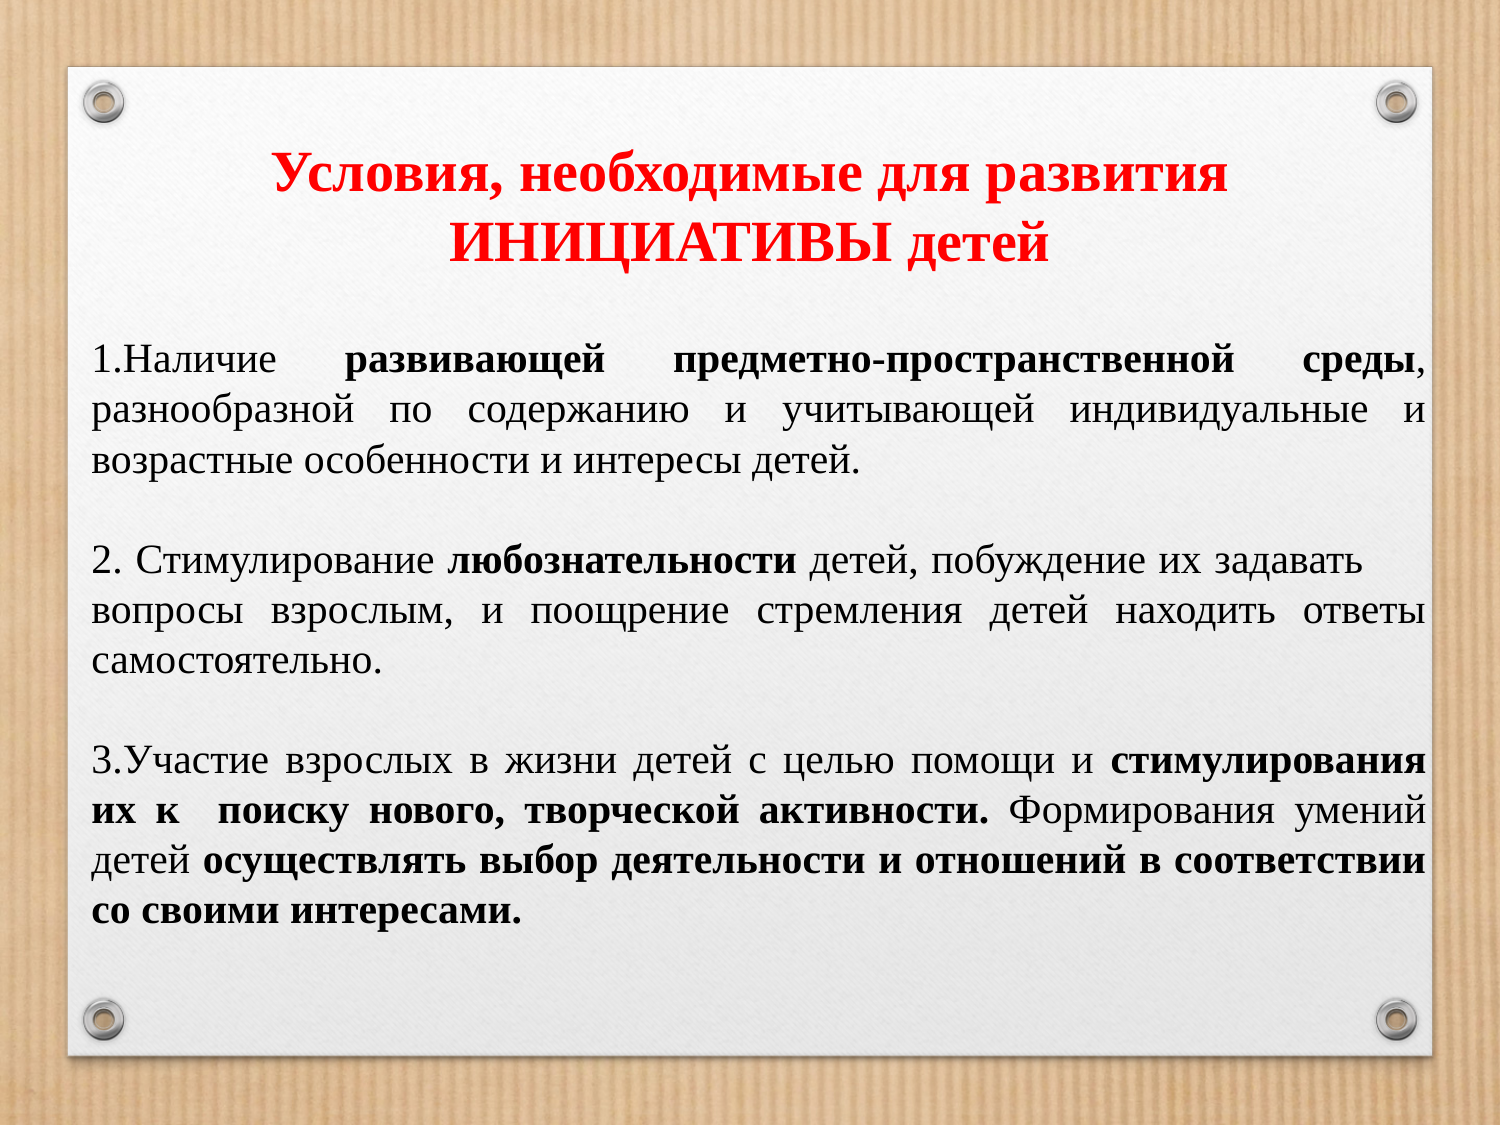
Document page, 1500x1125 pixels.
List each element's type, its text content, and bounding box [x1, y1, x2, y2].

picture [0, 0, 1500, 1125]
text_box Условия, необходимые для развития ИНИЦИАТИВЫ детей [76, 125, 1424, 278]
text_box 1.Наличие развивающей предметно-пространственной среды, разнообразной по содержанию и учитывающей индивидуальные и возрастные особенности и интересы детей. 2. Стимулирование любознательности детей, побуждение их задавать вопросы взрослым, и поощрение стремления детей находить ответы самостоятельно. 3.Участие взрослых в жизни детей с целью помощи и стимулирования их к поиску нового, творческой активности. Формирования умений детей осуществлять выбор деятельности и отношений в соответствии со своими интересами. [76, 278, 1442, 939]
